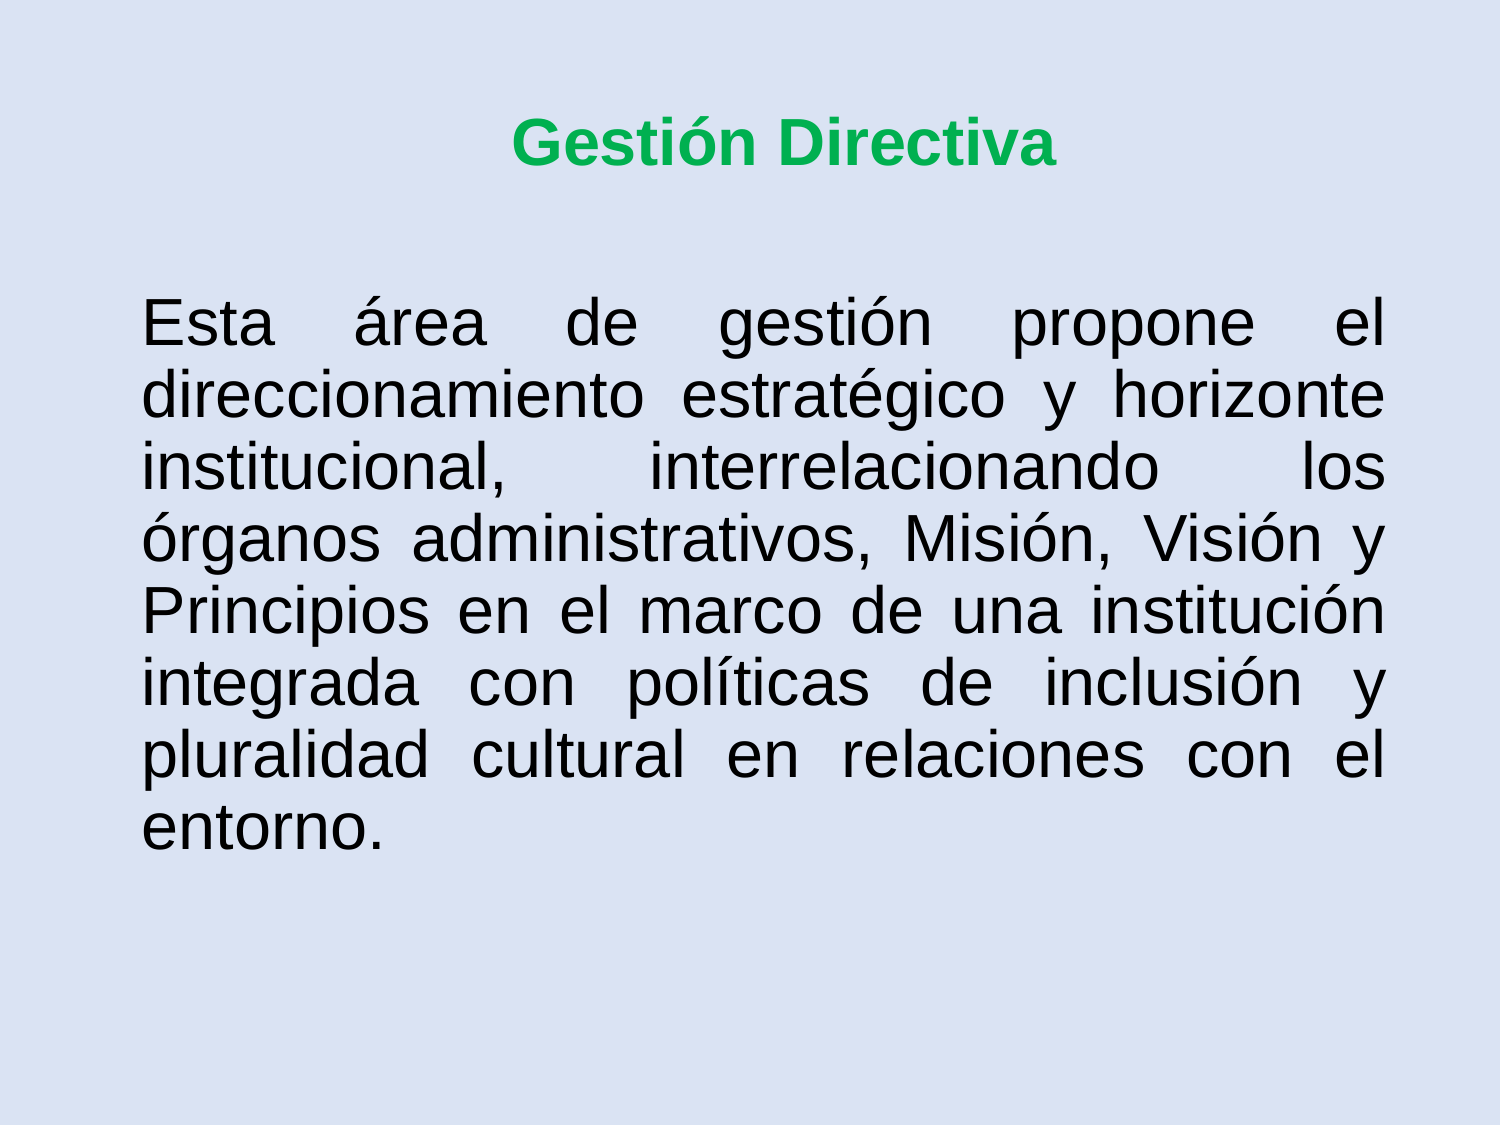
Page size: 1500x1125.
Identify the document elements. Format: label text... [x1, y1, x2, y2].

list Esta área de gestión propone el direccionamiento estratégico y horizonte institucional, interrelacionando los órganos administrativos, Misión, Visión y Principios en el marco de una institución integrada con políticas de inclusión y pluralidad cultural en relaciones con el entorno. [99, 275, 1388, 952]
title Gestión Directiva [133, 99, 1500, 296]
